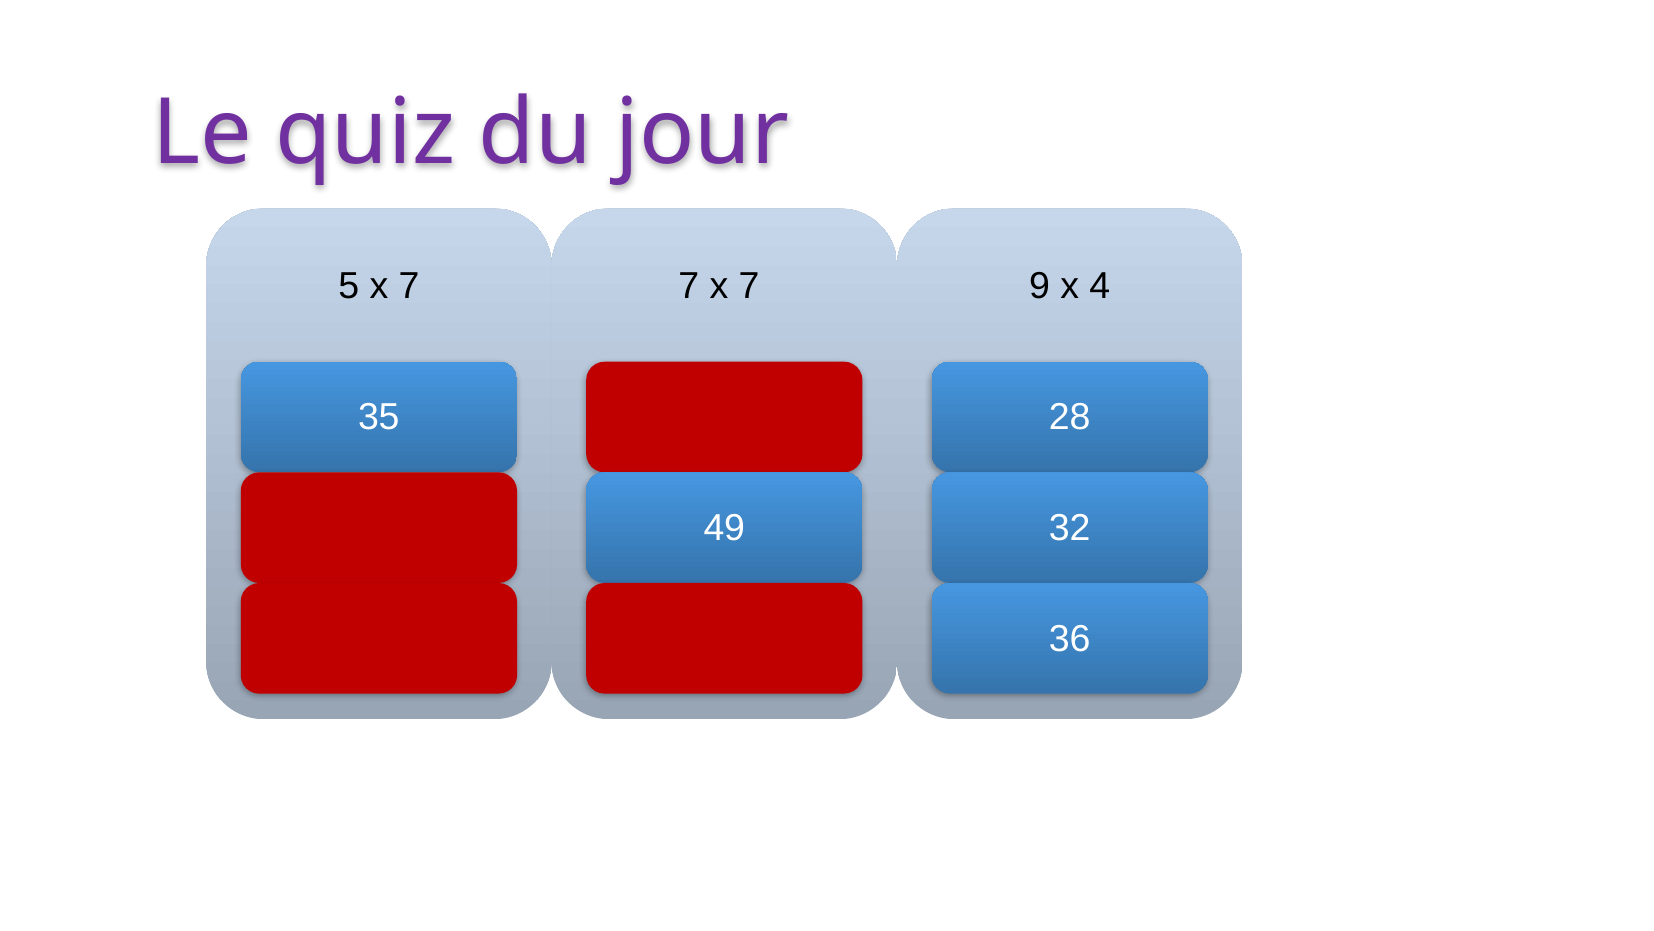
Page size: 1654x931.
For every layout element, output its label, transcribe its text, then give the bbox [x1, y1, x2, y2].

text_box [205, 208, 1243, 720]
text_box Le quiz du jour [137, 66, 1052, 222]
